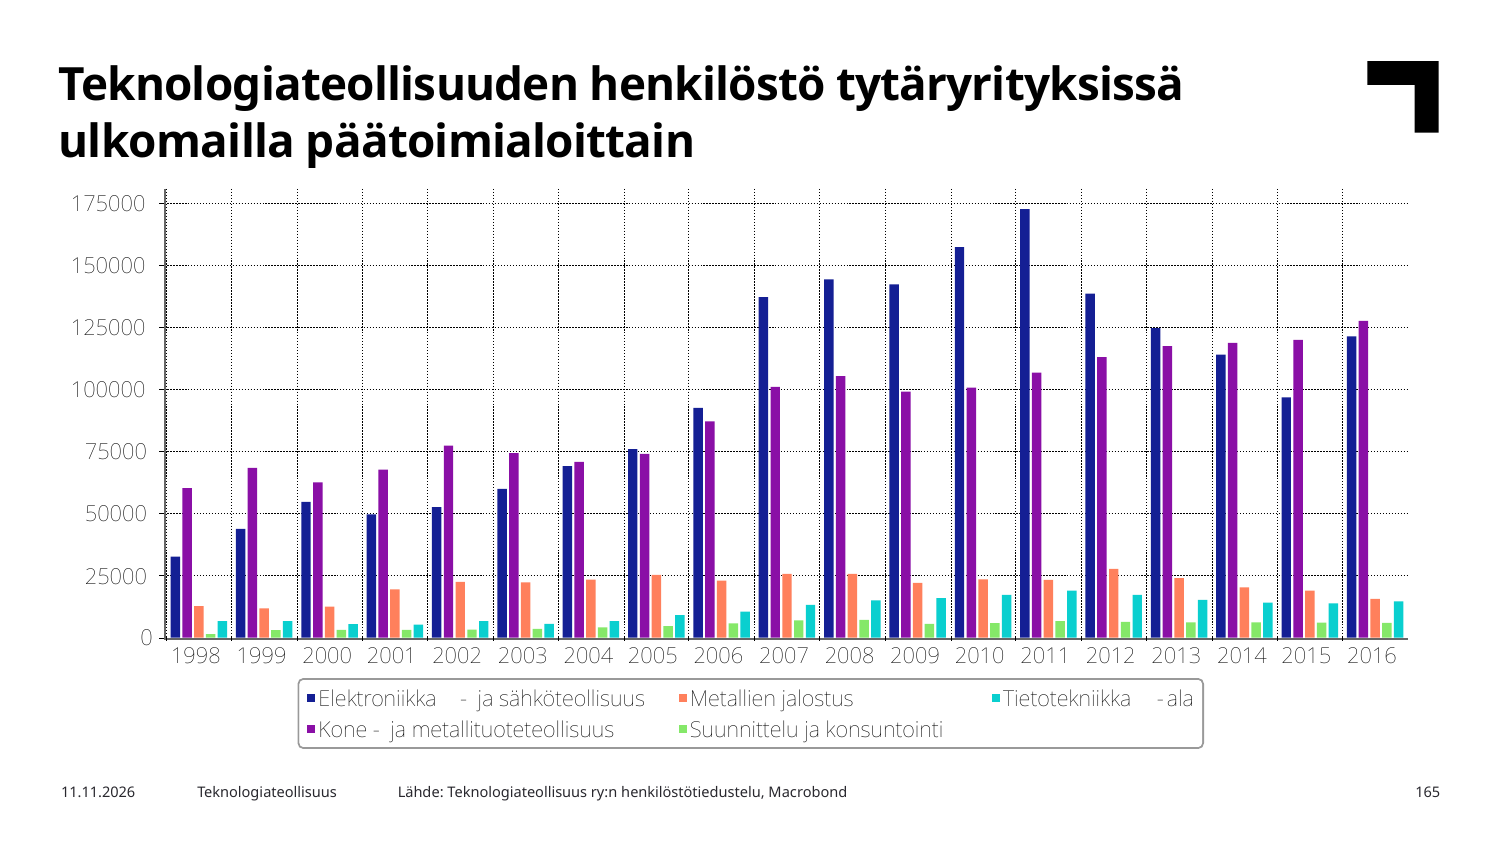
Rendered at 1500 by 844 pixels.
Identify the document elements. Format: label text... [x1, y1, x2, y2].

slide_number 165 [1313, 775, 1456, 803]
list Lähde: Teknologiateollisuus ry:n henkilöstötiedustelu, Macrobond [382, 775, 939, 824]
list Teknologiateollisuuden henkilöstö tytäryrityksissä ulkomailla päätoimialoittain [41, 46, 1353, 153]
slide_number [46, 775, 182, 803]
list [62, 180, 1439, 763]
footer Teknologiateollisuus [182, 775, 382, 803]
